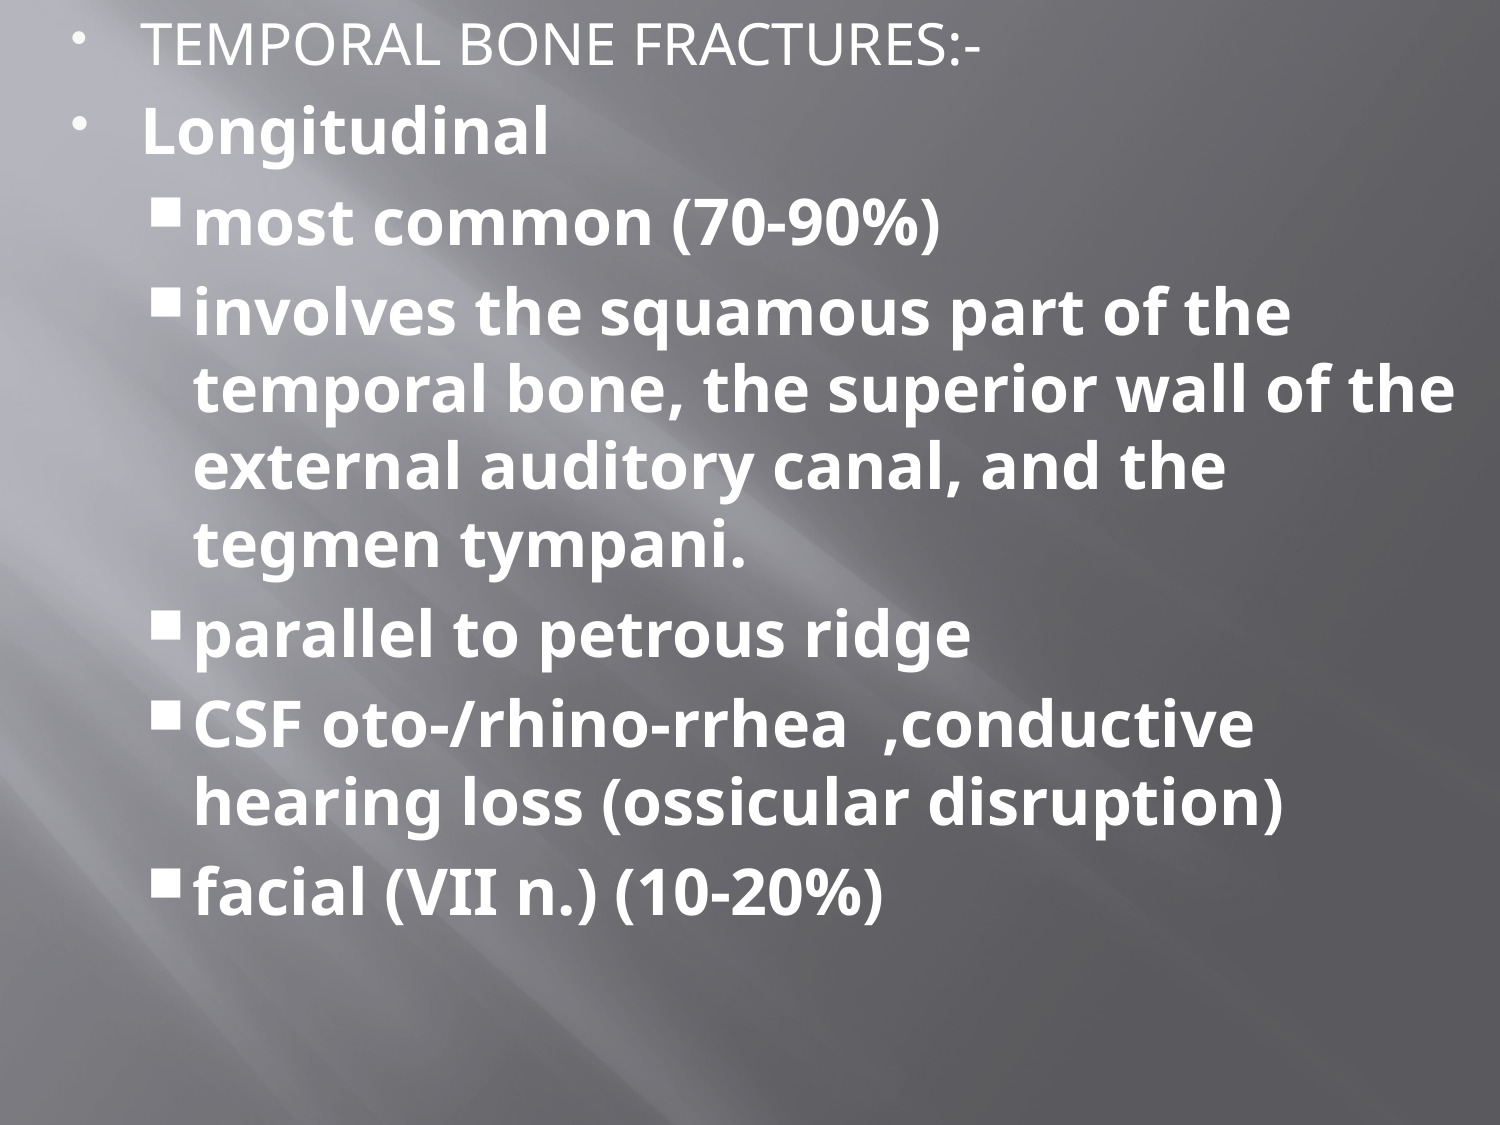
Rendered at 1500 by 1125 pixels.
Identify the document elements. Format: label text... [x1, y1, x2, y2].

list TEMPORAL BONE FRACTURES:- Longitudinal most common (70-90%) involves the squamous part of the temporal bone, the superior wall of the external auditory canal, and the tegmen tympani. parallel to petrous ridge CSF oto-/rhino-rrhea ,conductive hearing loss (ossicular disruption) facial (VII n.) (10-20%) [35, 0, 1475, 1125]
